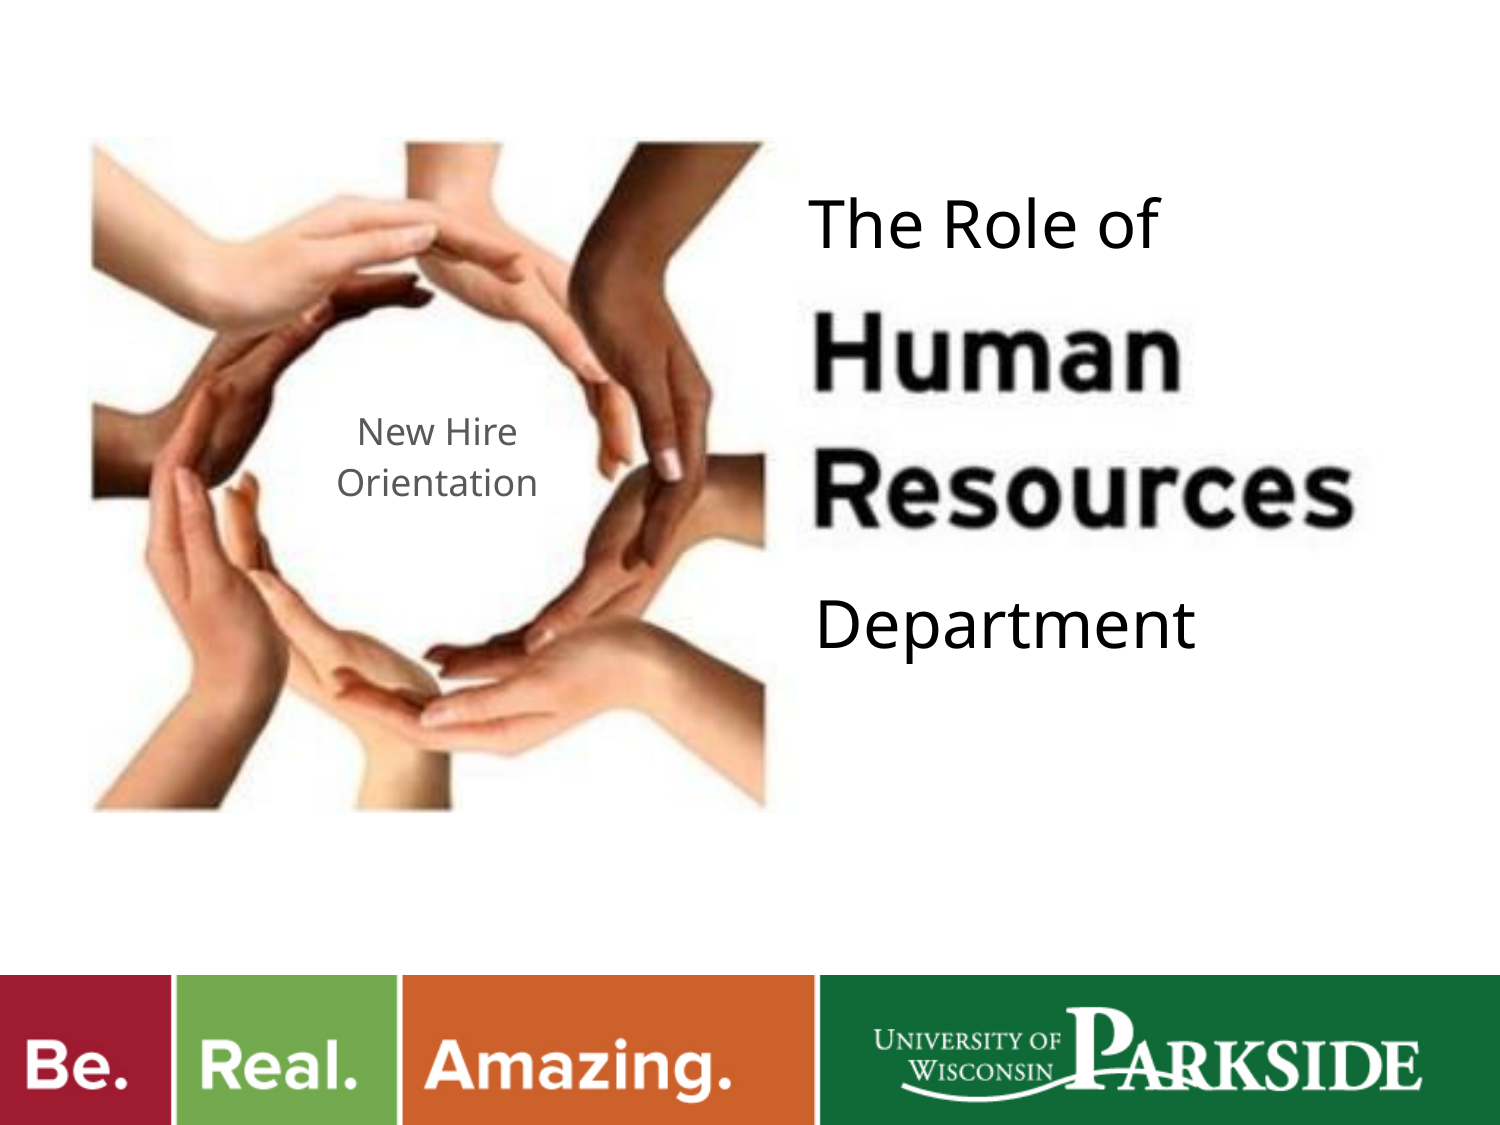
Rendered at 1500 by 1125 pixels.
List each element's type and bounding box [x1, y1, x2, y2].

picture [87, 137, 1413, 814]
picture [0, 975, 1500, 1125]
